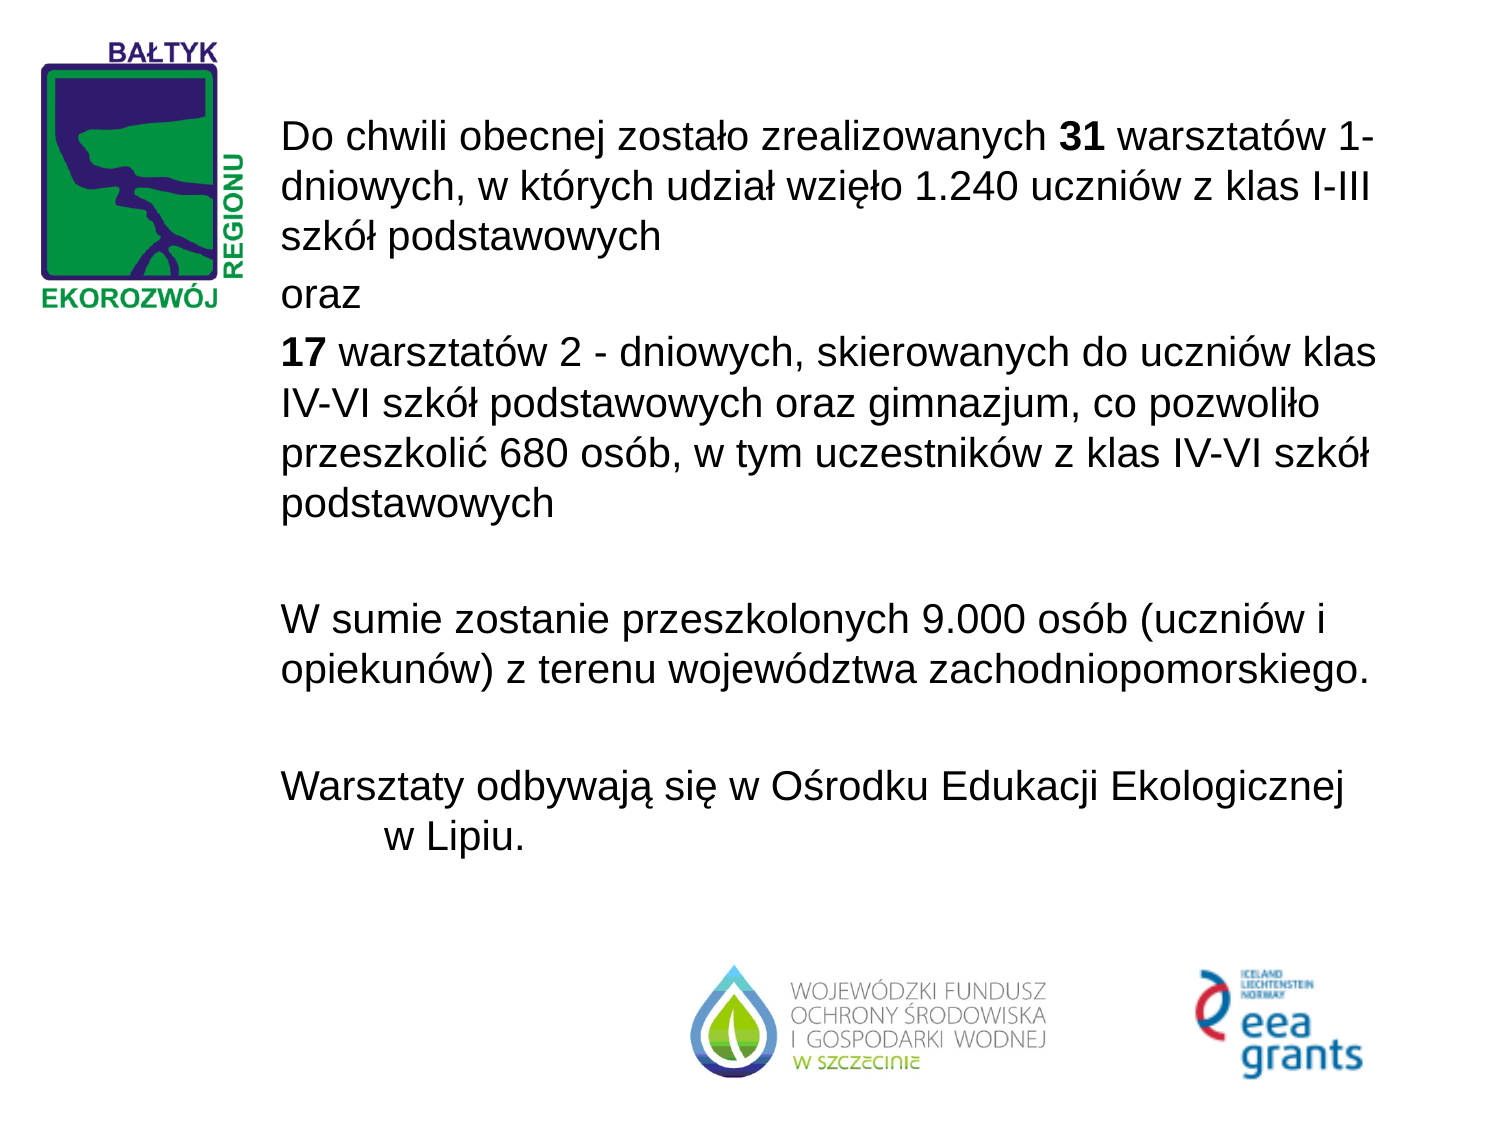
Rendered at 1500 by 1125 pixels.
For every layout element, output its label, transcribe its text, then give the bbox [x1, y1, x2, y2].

picture [40, 42, 243, 309]
picture [1163, 963, 1392, 1083]
list Do chwili obecnej zostało zrealizowanych 31 warsztatów 1- dniowych, w których udział wzięło 1.240 uczniów z klas I-III szkół podstawowych oraz 17 warsztatów 2 - dniowych, skierowanych do uczniów klas IV-VI szkół podstawowych oraz gimnazjum, co pozwoliło przeszkolić 680 osób, w tym uczestników z klas IV-VI szkół podstawowych W sumie zostanie przeszkolonych 9.000 osób (uczniów i opiekunów) z terenu województwa zachodniopomorskiego. Warsztaty odbywają się w Ośrodku Edukacji Ekologicznej w Lipiu. [265, 42, 1426, 894]
picture [690, 963, 1046, 1079]
